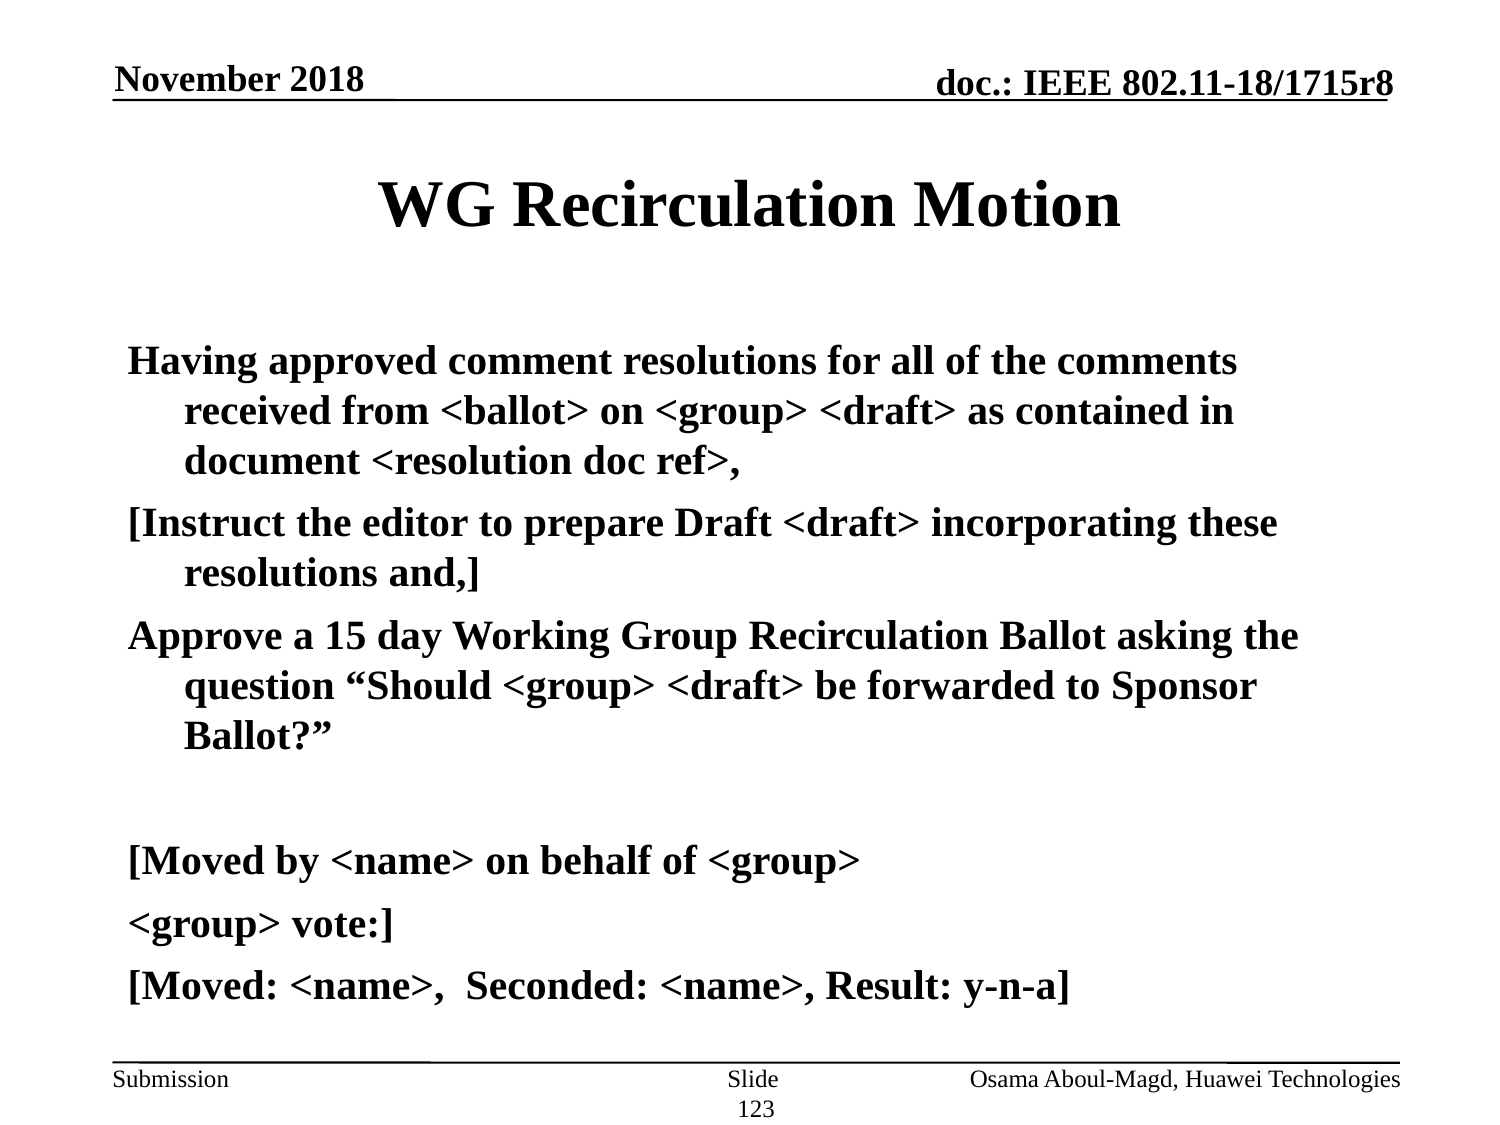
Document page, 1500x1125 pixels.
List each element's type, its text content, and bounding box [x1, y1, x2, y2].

title WG Recirculation Motion [112, 112, 1388, 288]
list Having approved comment resolutions for all of the comments received from <ballot> on <group> <draft> as contained in document <resolution doc ref>, [Instruct the editor to prepare Draft <draft> incorporating these resolutions and,] Approve a 15 day Working Group Recirculation Ballot asking the question “Should <group> <draft> be forwarded to Sponsor Ballot?” [Moved by <name> on behalf of <group> <group> vote:] [Moved: <name>, Seconded: <name>, Result: y-n-a] [112, 324, 1388, 1000]
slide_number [114, 54, 423, 100]
footer Osama Aboul-Magd, Huawei Technologies [878, 1061, 1402, 1093]
slide_number Slide 123 [712, 1061, 800, 1123]
